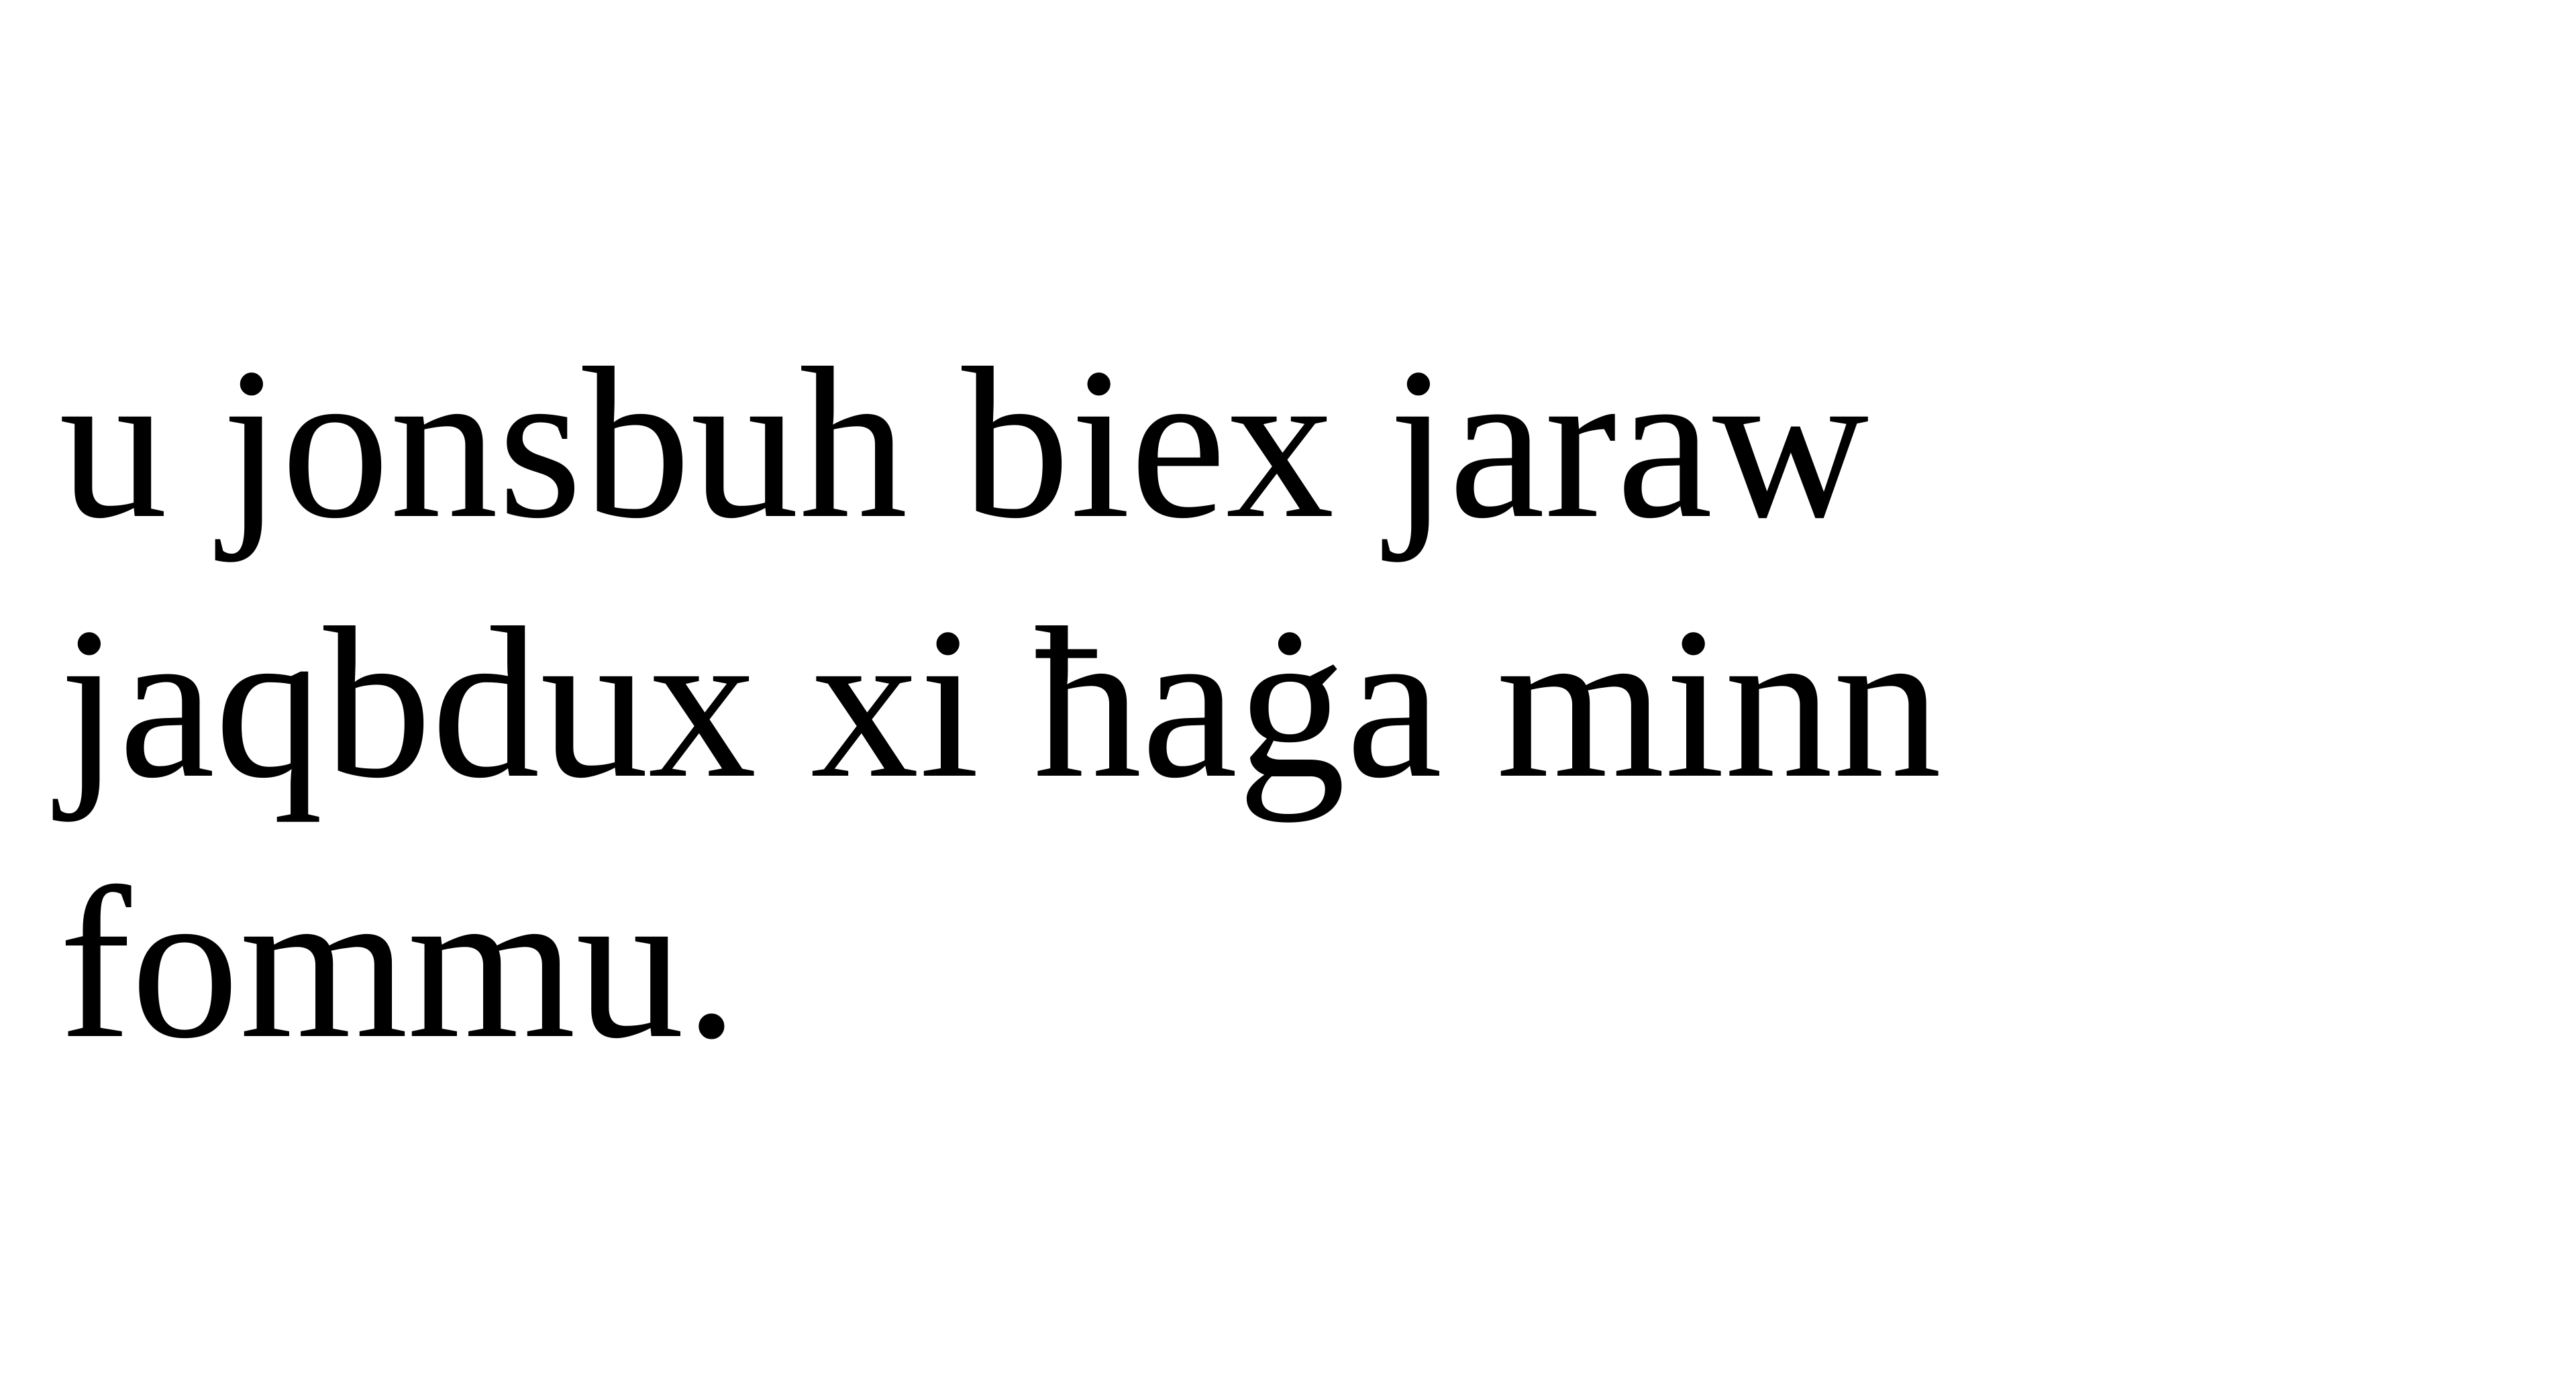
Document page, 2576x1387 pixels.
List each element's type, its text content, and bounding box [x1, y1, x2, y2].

text_box u jonsbuh biex jaraw jaqbdux xi ħaġa minn fommu. [49, 294, 2526, 1085]
